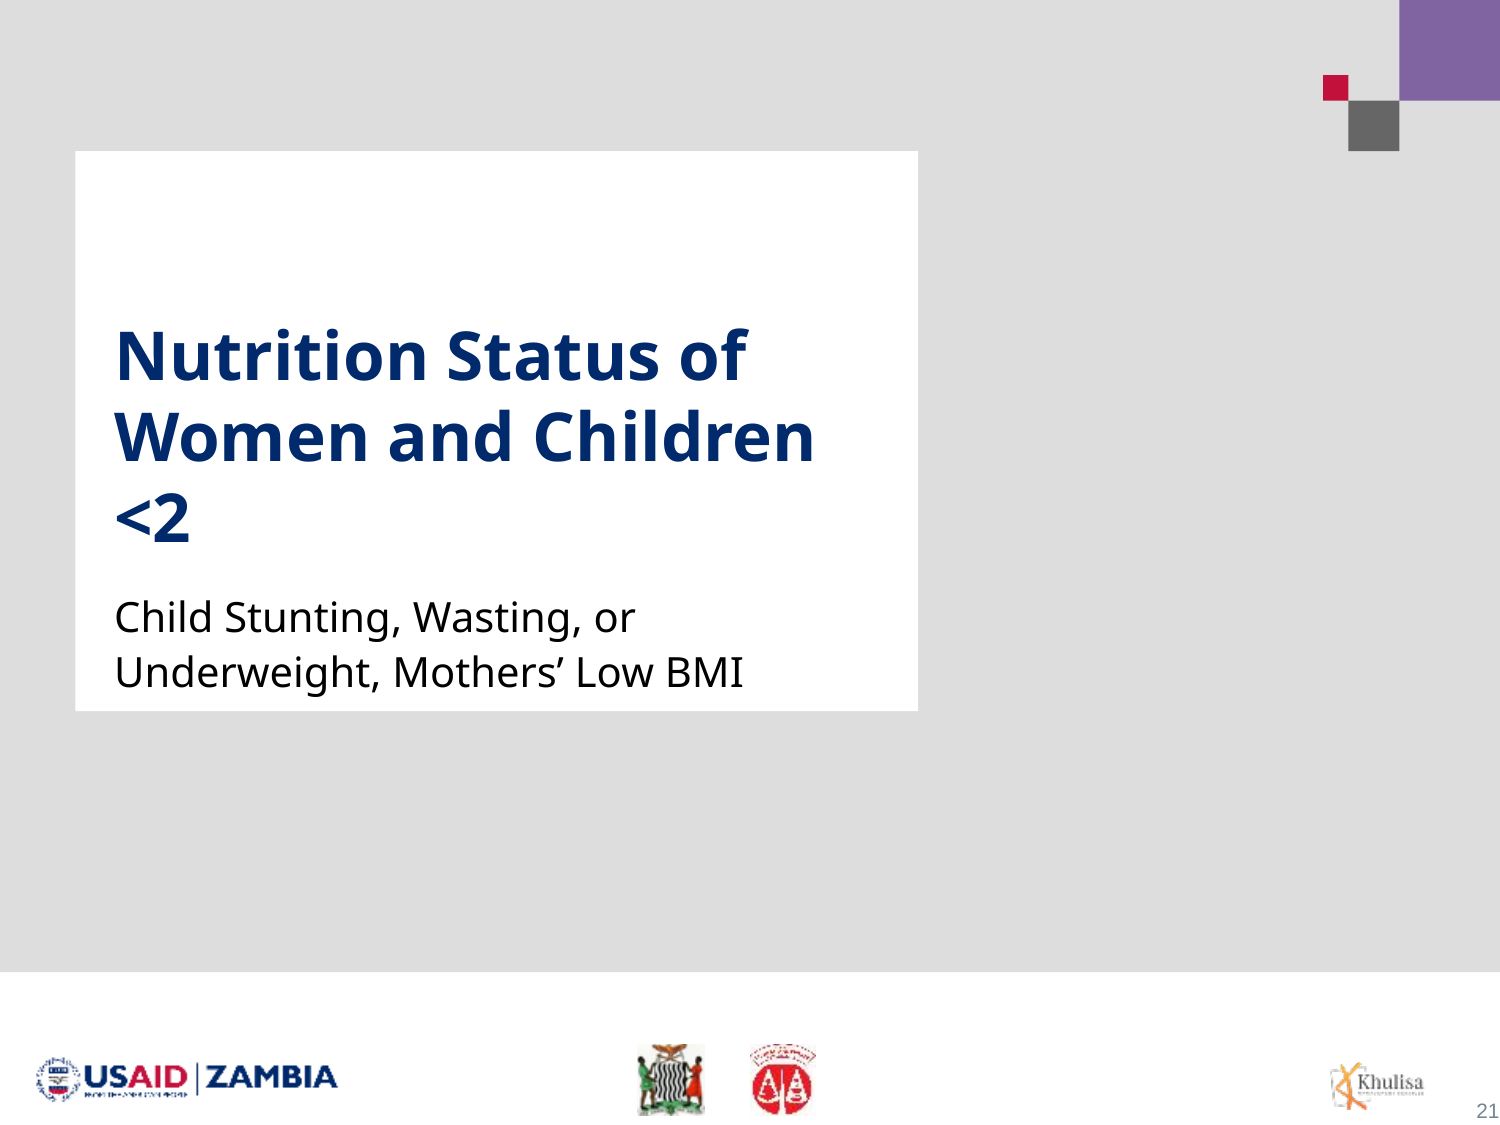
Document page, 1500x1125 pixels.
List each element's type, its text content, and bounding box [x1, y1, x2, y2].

picture [750, 1044, 816, 1116]
slide_number 21 [1440, 1076, 1500, 1123]
subtitle Child Stunting, Wasting, or Underweight, Mothers’ Low BMI [114, 579, 884, 712]
picture [637, 1044, 705, 1116]
picture [1330, 1062, 1425, 1110]
title Nutrition Status of Women and Children <2 [114, 205, 884, 563]
picture [24, 1050, 346, 1110]
